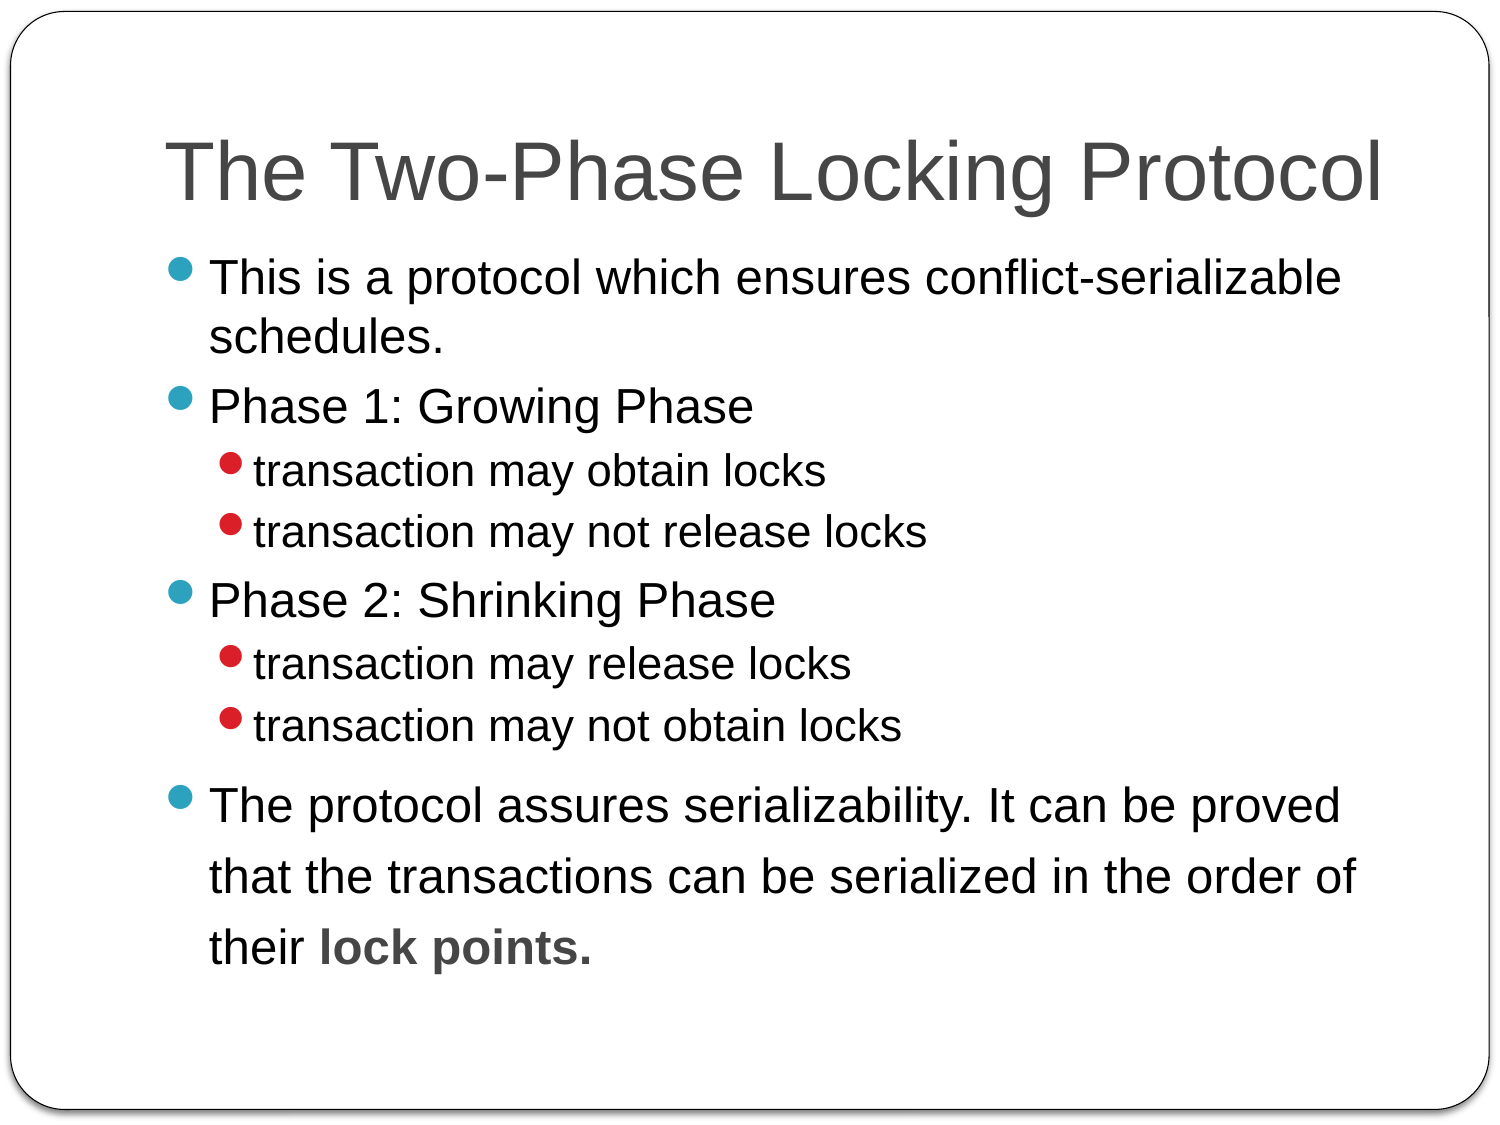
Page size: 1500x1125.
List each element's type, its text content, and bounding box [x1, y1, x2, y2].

list This is a protocol which ensures conflict-serializable schedules. Phase 1: Growing Phase transaction may obtain locks transaction may not release locks Phase 2: Shrinking Phase transaction may release locks transaction may not obtain locks The protocol assures serializability. It can be proved that the transactions can be serialized in the order of their lock points. [150, 237, 1425, 988]
title The Two-Phase Locking Protocol [150, 45, 1425, 233]
